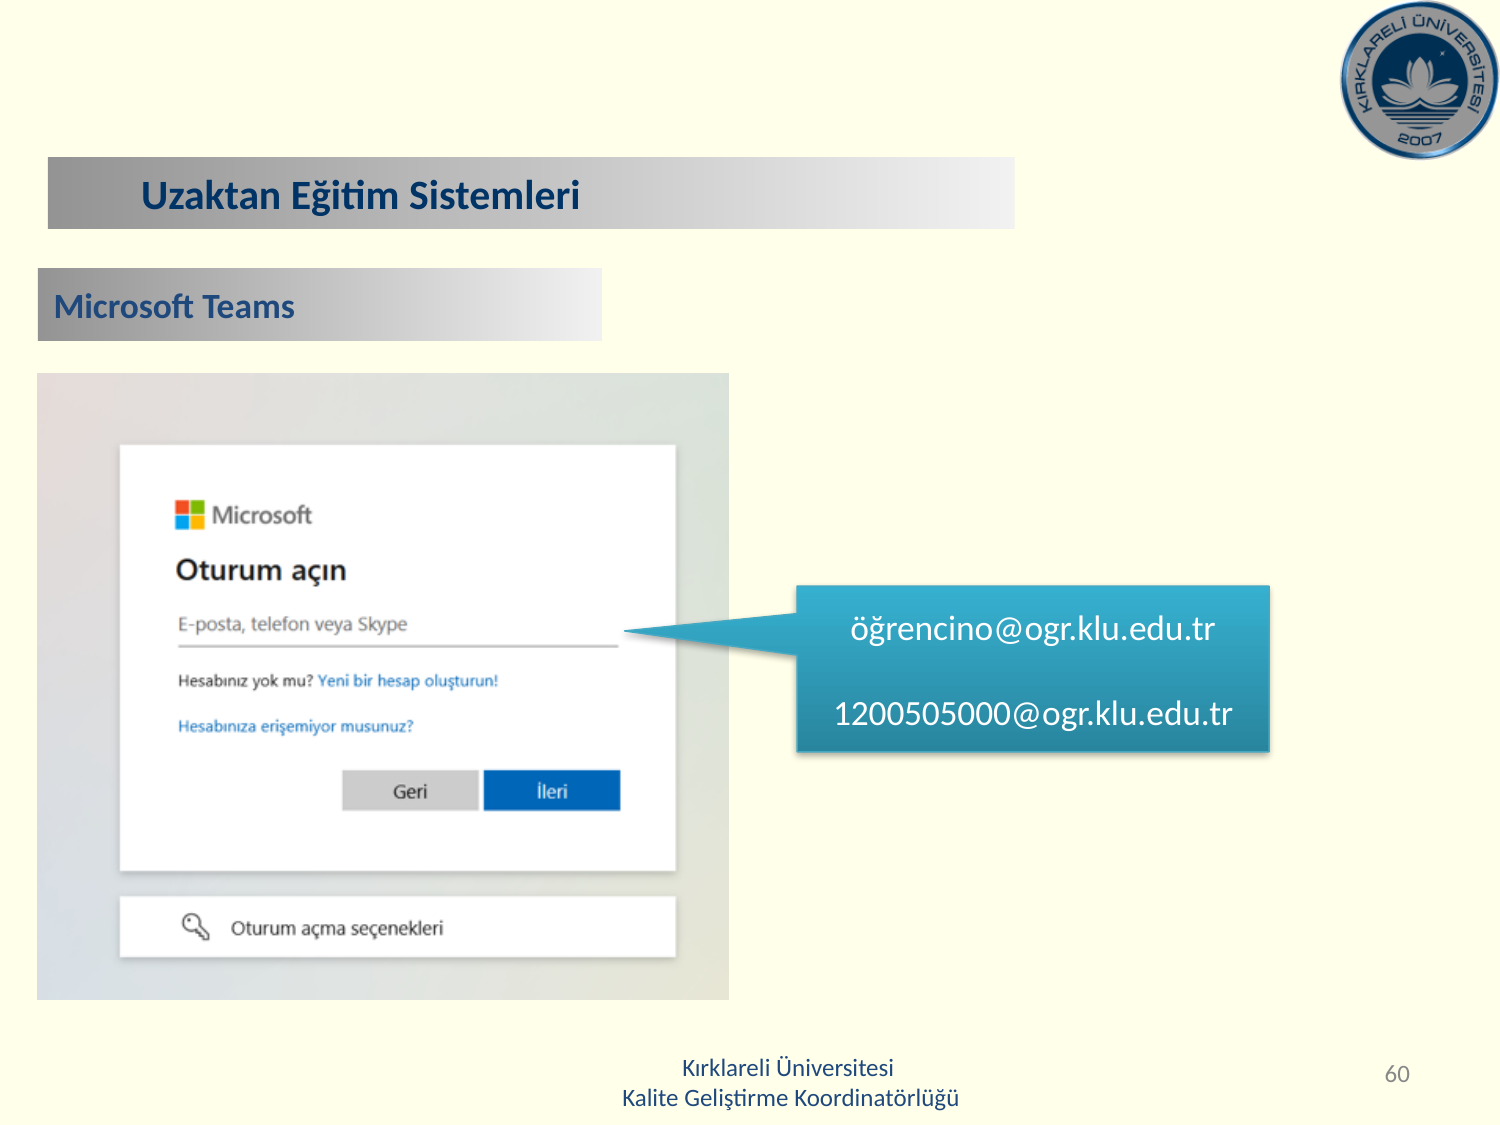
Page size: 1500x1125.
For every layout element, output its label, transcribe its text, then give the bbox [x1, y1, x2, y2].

text_box öğrencino@ogr.klu.edu.tr 1200505000@ogr.klu.edu.tr [735, 586, 1270, 752]
picture [37, 373, 730, 1000]
text_box Microsoft Teams [37, 268, 602, 341]
slide_number 60 [1074, 1042, 1425, 1103]
picture [1339, 0, 1500, 162]
text_box Kırklareli Üniversitesi Kalite Geliştirme Koordinatörlüğü [395, 1051, 1187, 1112]
text_box Uzaktan Eğitim Sistemleri [47, 157, 1015, 229]
